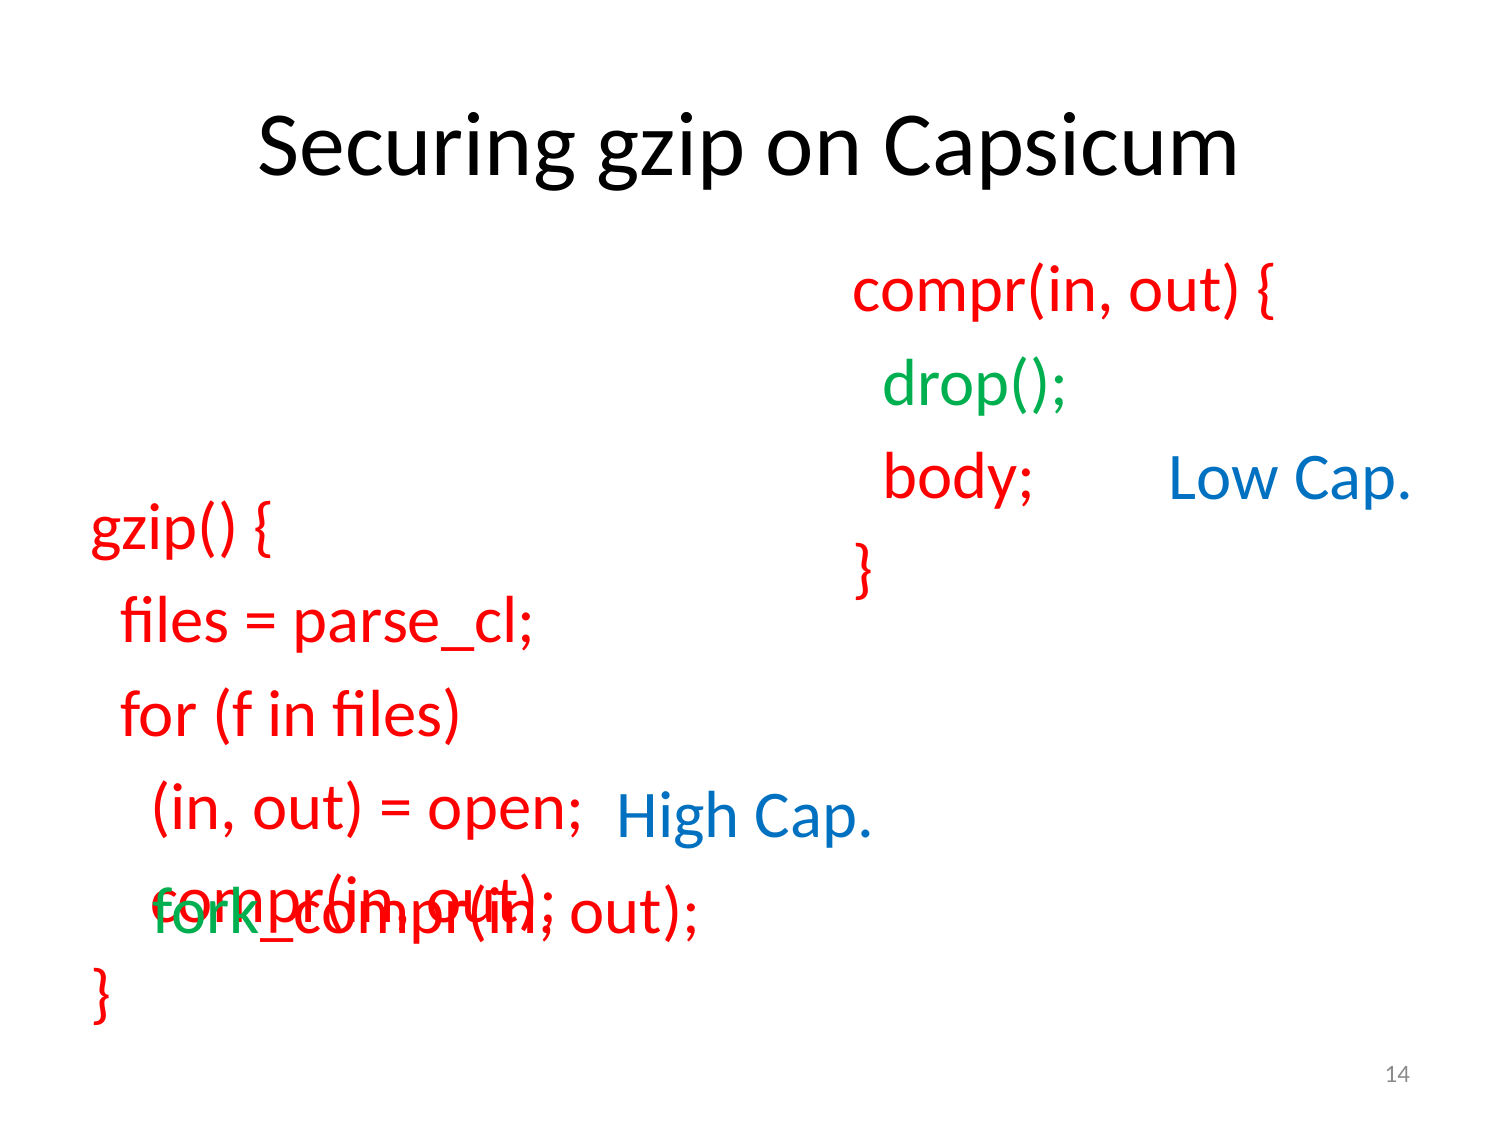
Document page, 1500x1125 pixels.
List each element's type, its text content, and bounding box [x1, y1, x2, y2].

slide_number 14 [1074, 1042, 1425, 1103]
text_box fork_compr(in, out); [137, 859, 723, 954]
list gzip() { files = parse_cl; for (f in files) (in, out) = open; compr(in, out); } [75, 474, 675, 1050]
text_box Low Cap. [1153, 425, 1429, 521]
text_box compr(in, out) { drop(); body; } [837, 237, 1413, 625]
text_box High Cap. [675, 763, 890, 858]
title Securing gzip on Capsicum [75, 45, 1425, 233]
